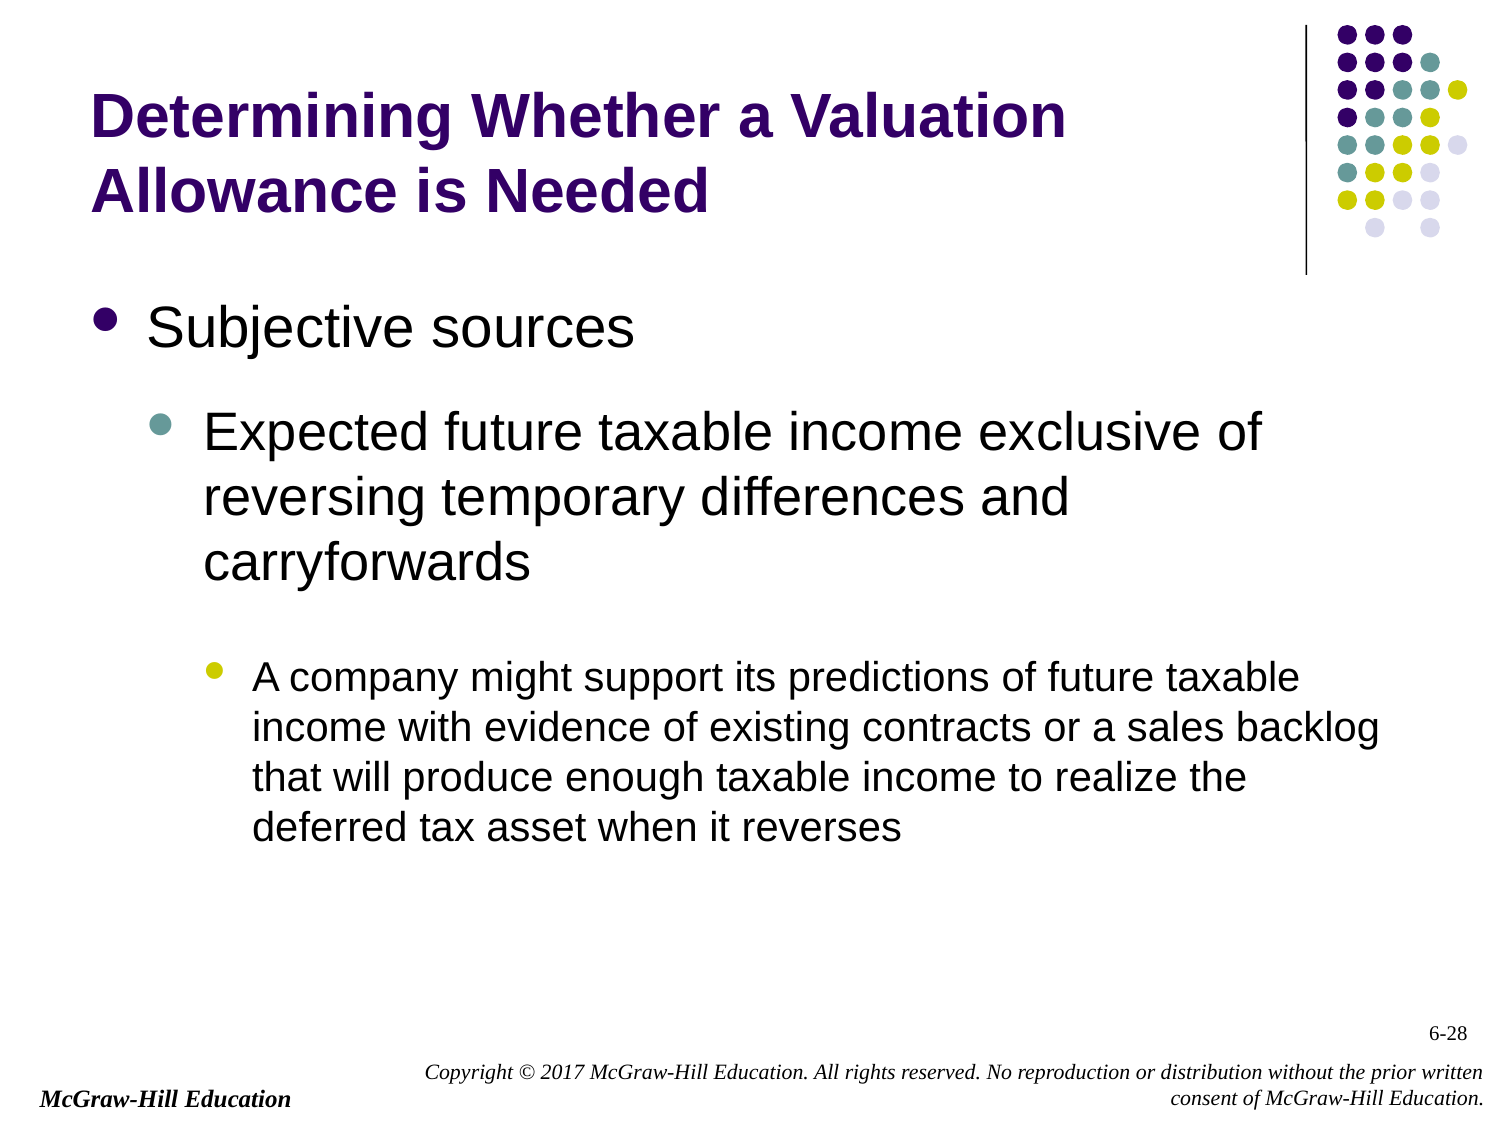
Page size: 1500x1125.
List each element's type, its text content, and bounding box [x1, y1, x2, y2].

title Determining Whether a Valuation Allowance is Needed [75, 20, 1313, 233]
list Subjective sources Expected future taxable income exclusive of reversing temporary differences and carryforwards A company might support its predictions of future taxable income with evidence of existing contracts or a sales backlog that will produce enough taxable income to realize the deferred tax asset when it reverses [75, 282, 1425, 1006]
